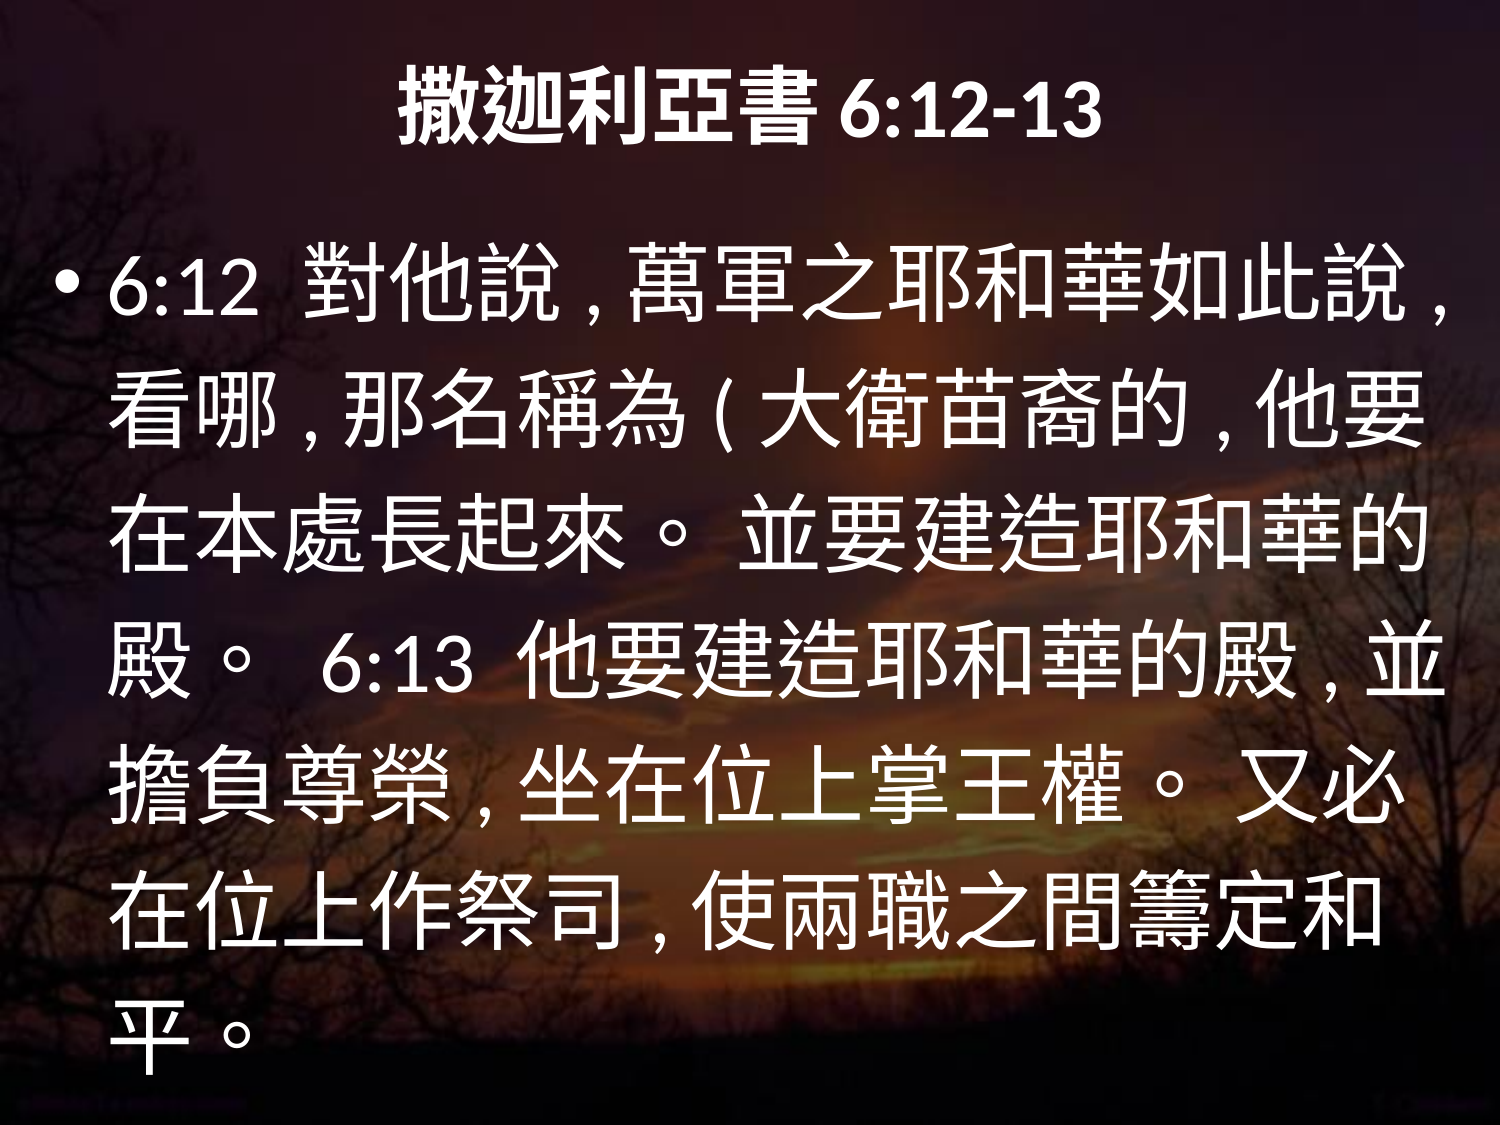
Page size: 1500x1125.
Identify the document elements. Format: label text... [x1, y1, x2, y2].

list 6:12 對他說,萬軍之耶和華如此說,看哪,那名稱為(大衛苗裔的,他要在本處長起來。 並要建造耶和華的殿。 6:13 他要建造耶和華的殿,並擔負尊榮,坐在位上掌王權。 又必在位上作祭司,使兩職之間籌定和平。 [37, 200, 1475, 1100]
title 撒迦利亞書6:12-13 [75, 45, 1425, 163]
picture [0, 0, 1500, 1125]
